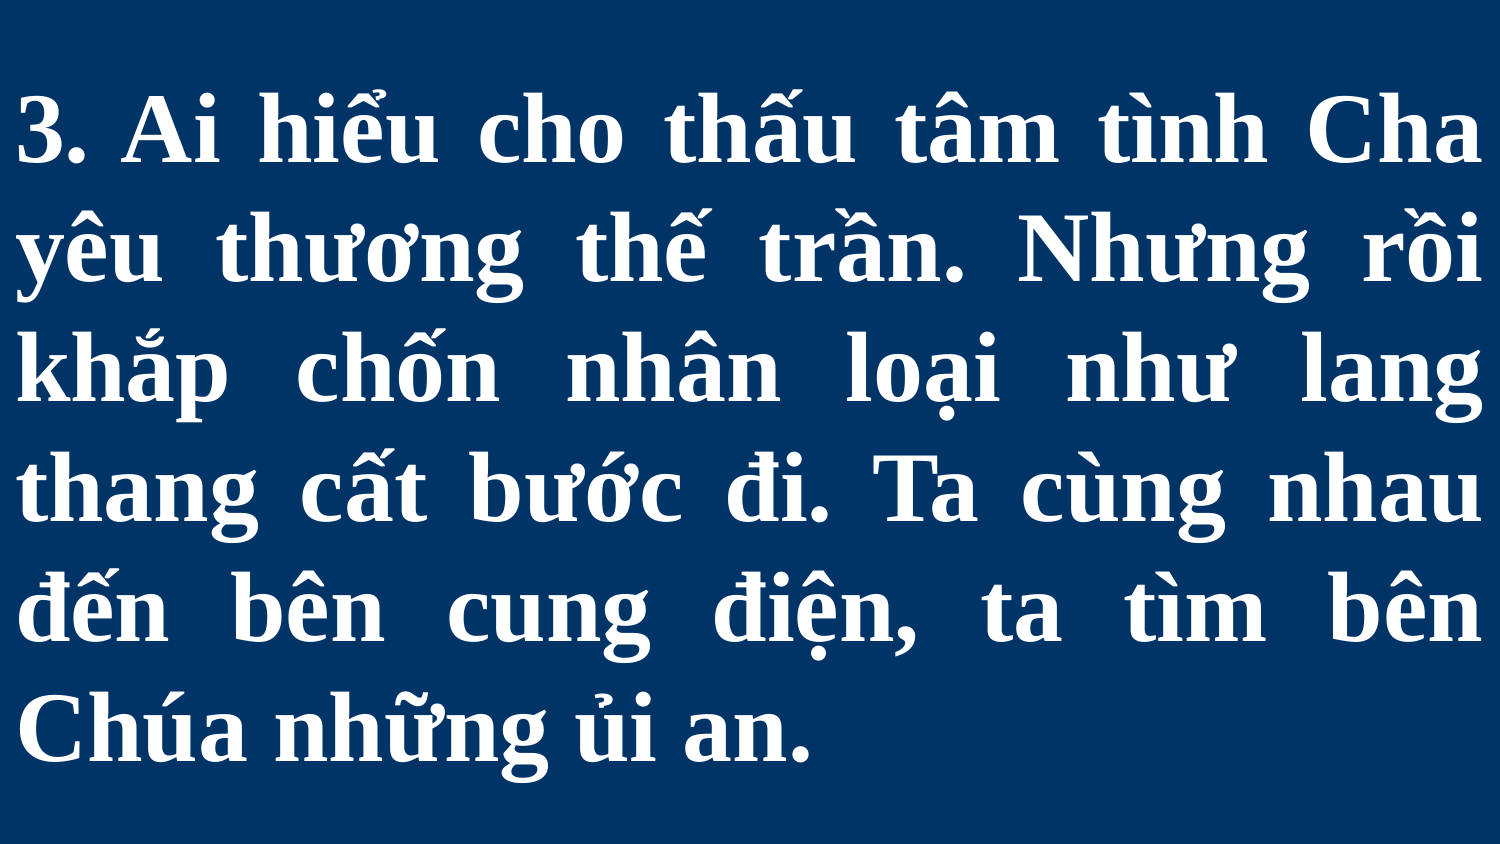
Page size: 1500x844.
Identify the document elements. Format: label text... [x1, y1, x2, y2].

title 3. Ai hiểu cho thấu tâm tình Cha yêu thương thế trần. Nhưng rồi khắp chốn nhân loại như lang thang cất bước đi. Ta cùng nhau đến bên cung điện, ta tìm bên Chúa những ủi an. [0, 0, 1500, 844]
